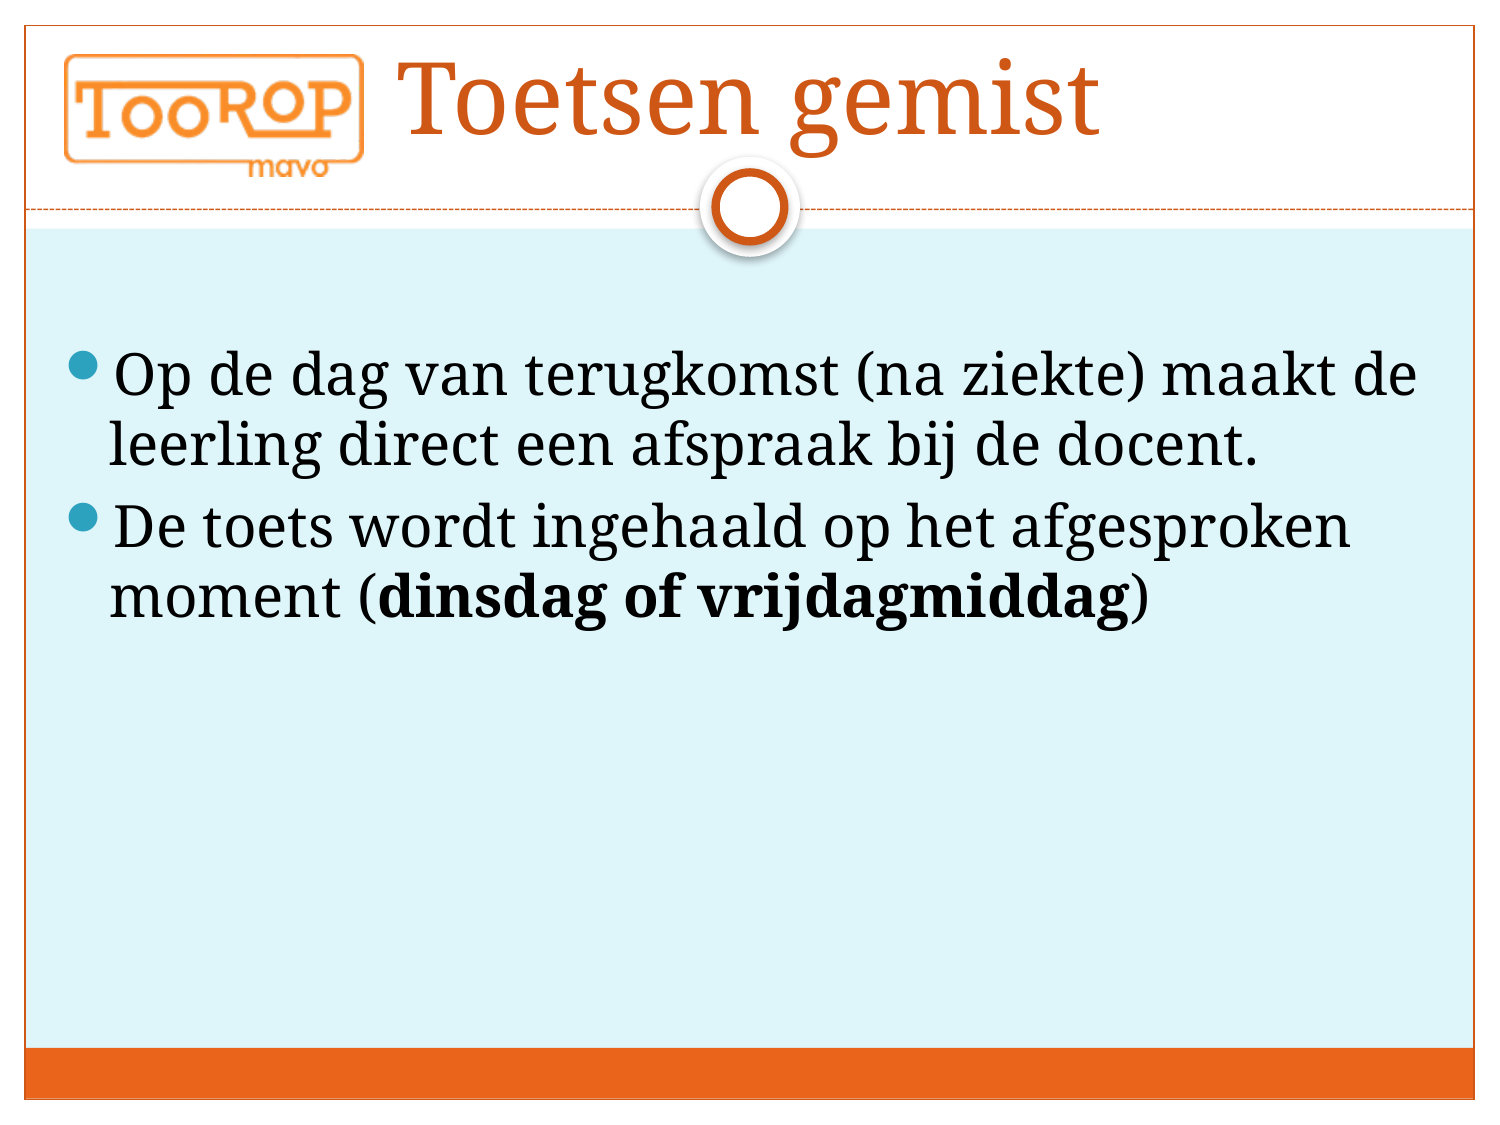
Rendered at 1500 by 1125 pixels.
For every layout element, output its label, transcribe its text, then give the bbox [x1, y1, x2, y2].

picture [64, 54, 364, 177]
title Toetsen gemist [49, 37, 1450, 162]
list Op de dag van terugkomst (na ziekte) maakt de leerling direct een afspraak bij de docent. De toets wordt ingehaald op het afgesproken moment (dinsdag of vrijdagmiddag) [49, 250, 1445, 1001]
